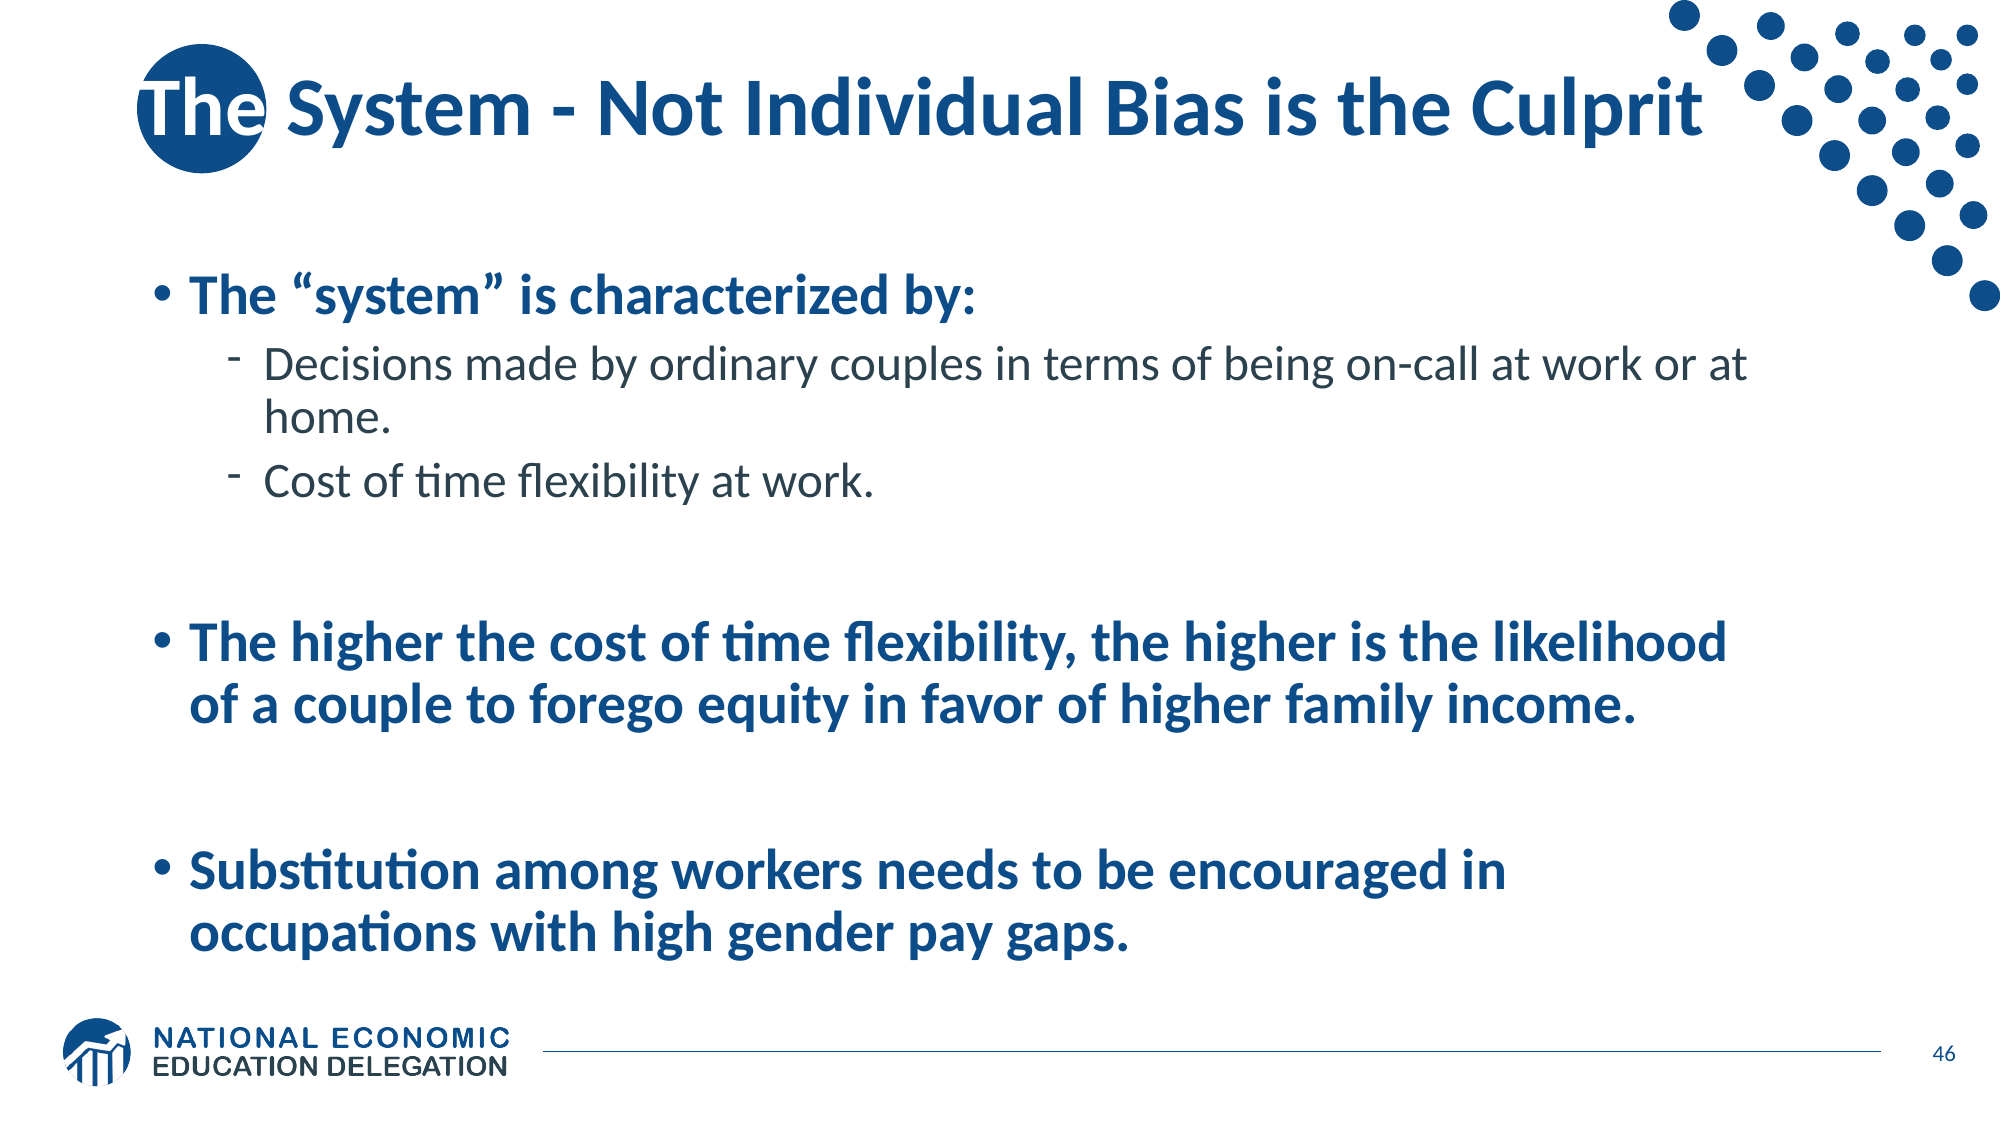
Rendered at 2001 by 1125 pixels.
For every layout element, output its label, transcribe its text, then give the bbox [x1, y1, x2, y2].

picture [55, 1013, 520, 1091]
list The “system” is characterized by: Decisions made by ordinary couples in terms of being on-call at work or at home. Cost of time flexibility at work. The higher the cost of time flexibility, the higher is the likelihood of a couple to forego equity in favor of higher family income. Substitution among workers needs to be encouraged in occupations with high gender pay gaps. [137, 257, 1777, 972]
title The System - Not Individual Bias is the Culprit [124, 0, 1850, 218]
slide_number 46 [1521, 1022, 1972, 1082]
